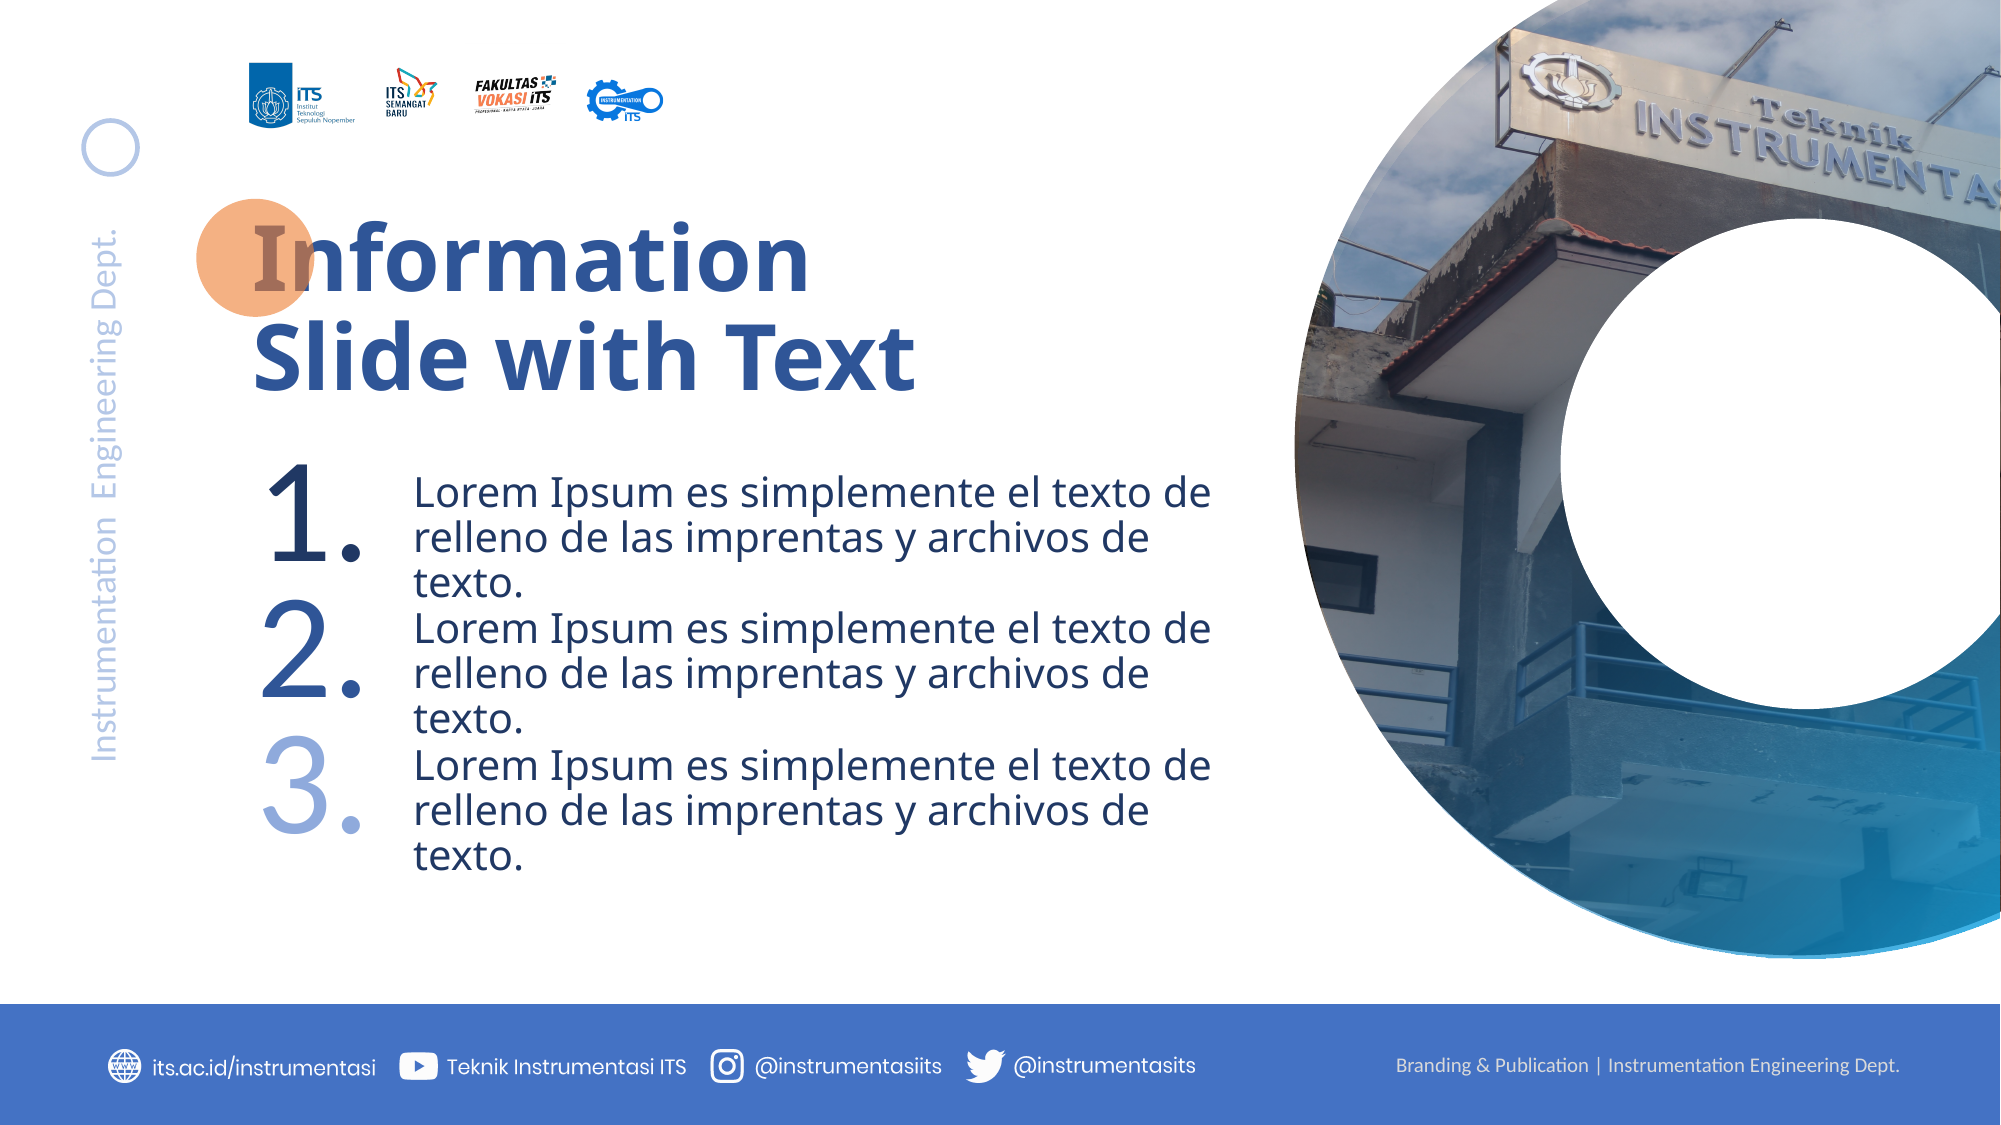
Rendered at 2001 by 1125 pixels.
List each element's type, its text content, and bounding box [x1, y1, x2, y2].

picture [1288, 0, 2001, 950]
text_box 3. [245, 696, 402, 903]
text_box 1. [245, 424, 402, 560]
text_box Instrumentation Engineering Dept. [70, 220, 147, 779]
list Lorem Ipsum es simplemente el texto de relleno de las imprentas y archivos de texto. [402, 463, 1230, 600]
text_box [82, 119, 139, 176]
picture [108, 1049, 1195, 1083]
title Information Slide with Text [237, 202, 1288, 421]
text_box 2. [245, 560, 402, 696]
text_box Lorem Ipsum es simplemente el texto de relleno de las imprentas y archivos de texto. [402, 600, 1230, 736]
picture [245, 59, 358, 132]
text_box Lorem Ipsum es simplemente el texto de relleno de las imprentas y archivos de texto. [402, 736, 1230, 894]
text_box [195, 197, 316, 318]
text_box [1705, 950, 1897, 960]
picture [465, 43, 566, 144]
text_box Branding & Publication | Instrumentation Engineering Dept. [1380, 1047, 2000, 1125]
picture [586, 74, 664, 129]
text_box [0, 1003, 2000, 1125]
picture [379, 59, 445, 125]
